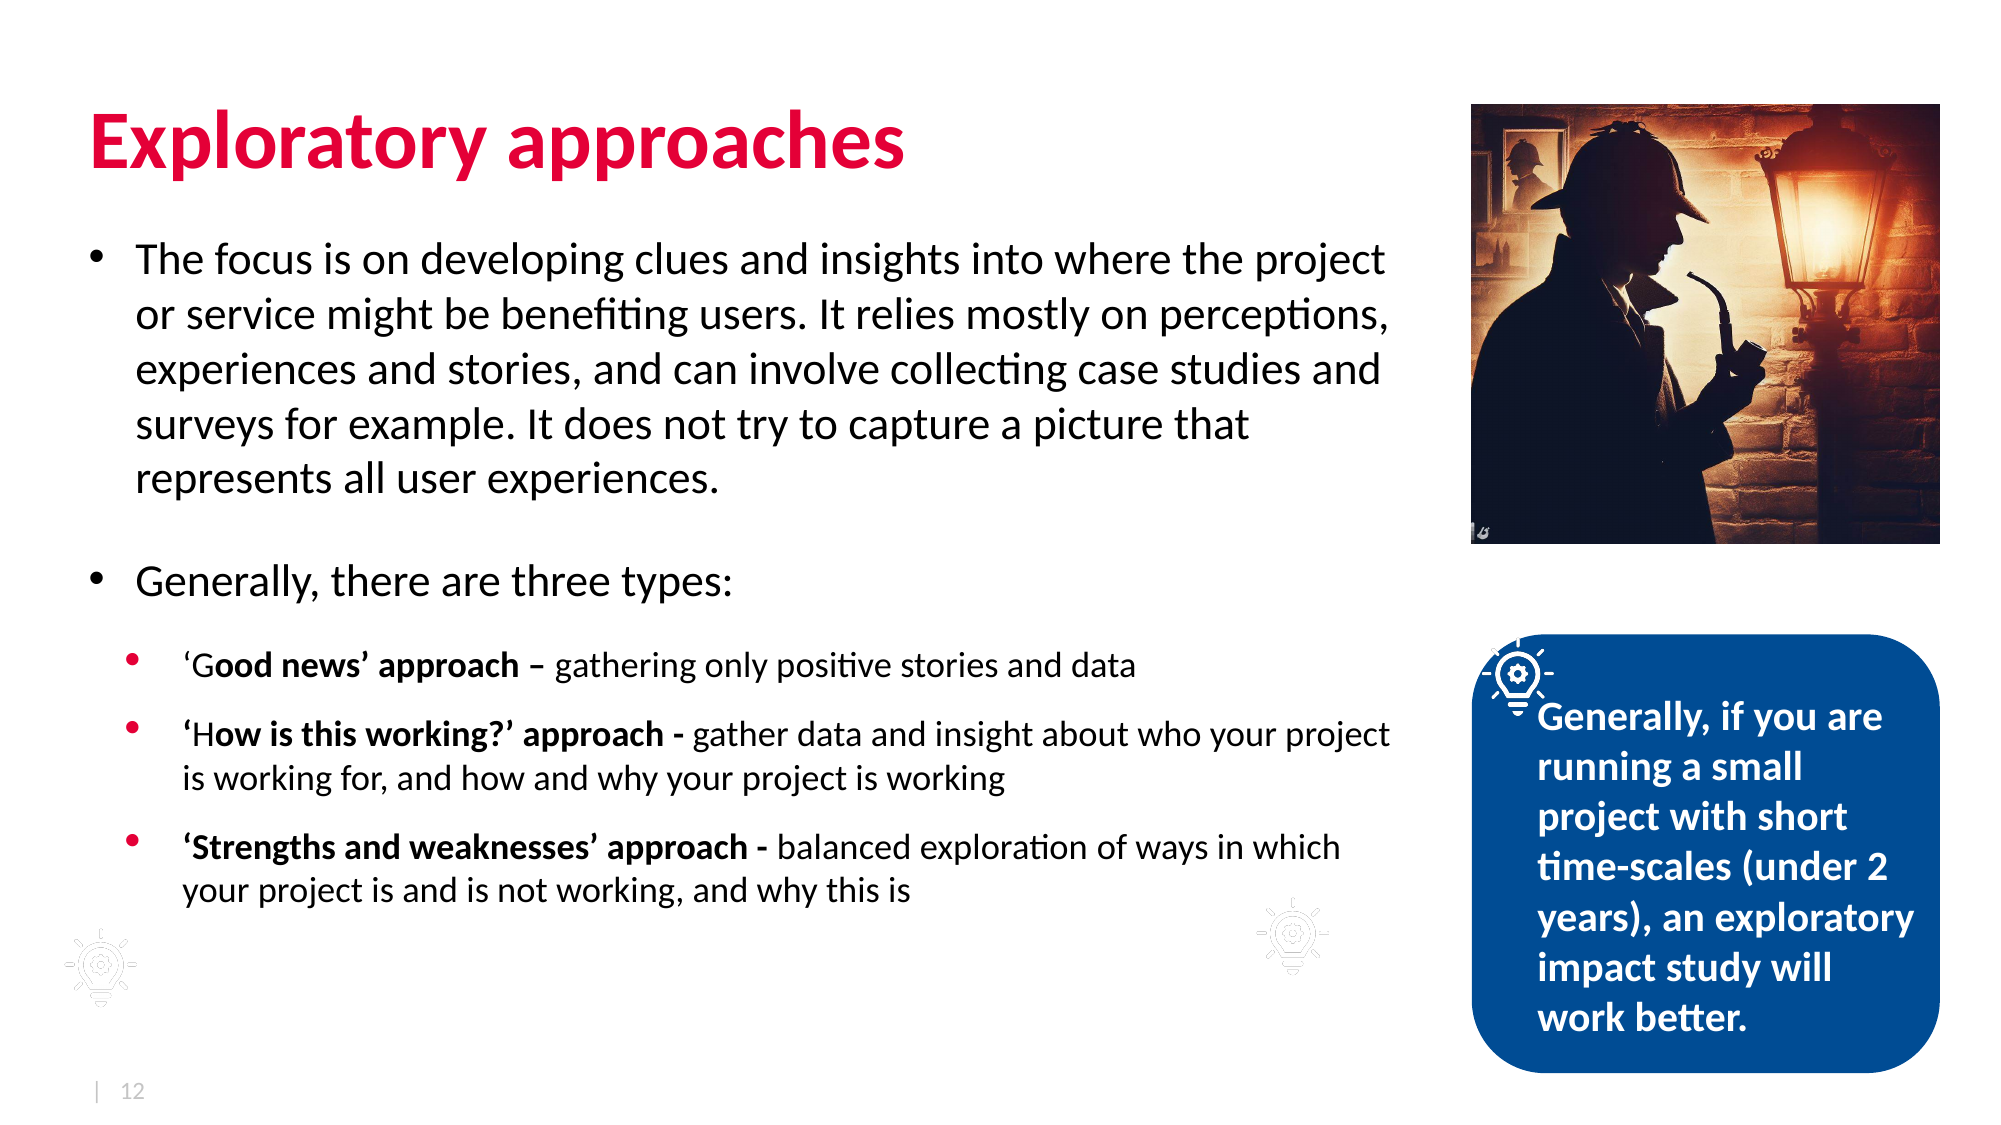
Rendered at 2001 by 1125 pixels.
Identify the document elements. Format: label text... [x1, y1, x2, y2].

list The focus is on developing clues and insights into where the project or service might be benefiting users. It relies mostly on perceptions, experiences and stories, and can involve collecting case studies and surveys for example. It does not try to capture a picture that represents all user experiences. Generally, there are three types: ‘Good news’ approach – gathering only positive stories and data ‘How is this working?’ approach - gather data and insight about who your project is working for, and how and why your project is working ‘Strengths and weaknesses’ approach - balanced exploration of ways in which your project is and is not working, and why this is [88, 228, 1402, 784]
picture [1475, 634, 1562, 721]
picture [1250, 894, 1337, 980]
picture [1471, 104, 1940, 544]
text_box Generally, if you are running a small project with short time-scales (under 2 years), an exploratory impact study will work better. [1537, 689, 1921, 977]
slide_number | 12 [18, 1077, 146, 1101]
picture [58, 925, 145, 1012]
text_box [1470, 633, 1941, 1075]
title Exploratory approaches [89, 84, 1020, 228]
